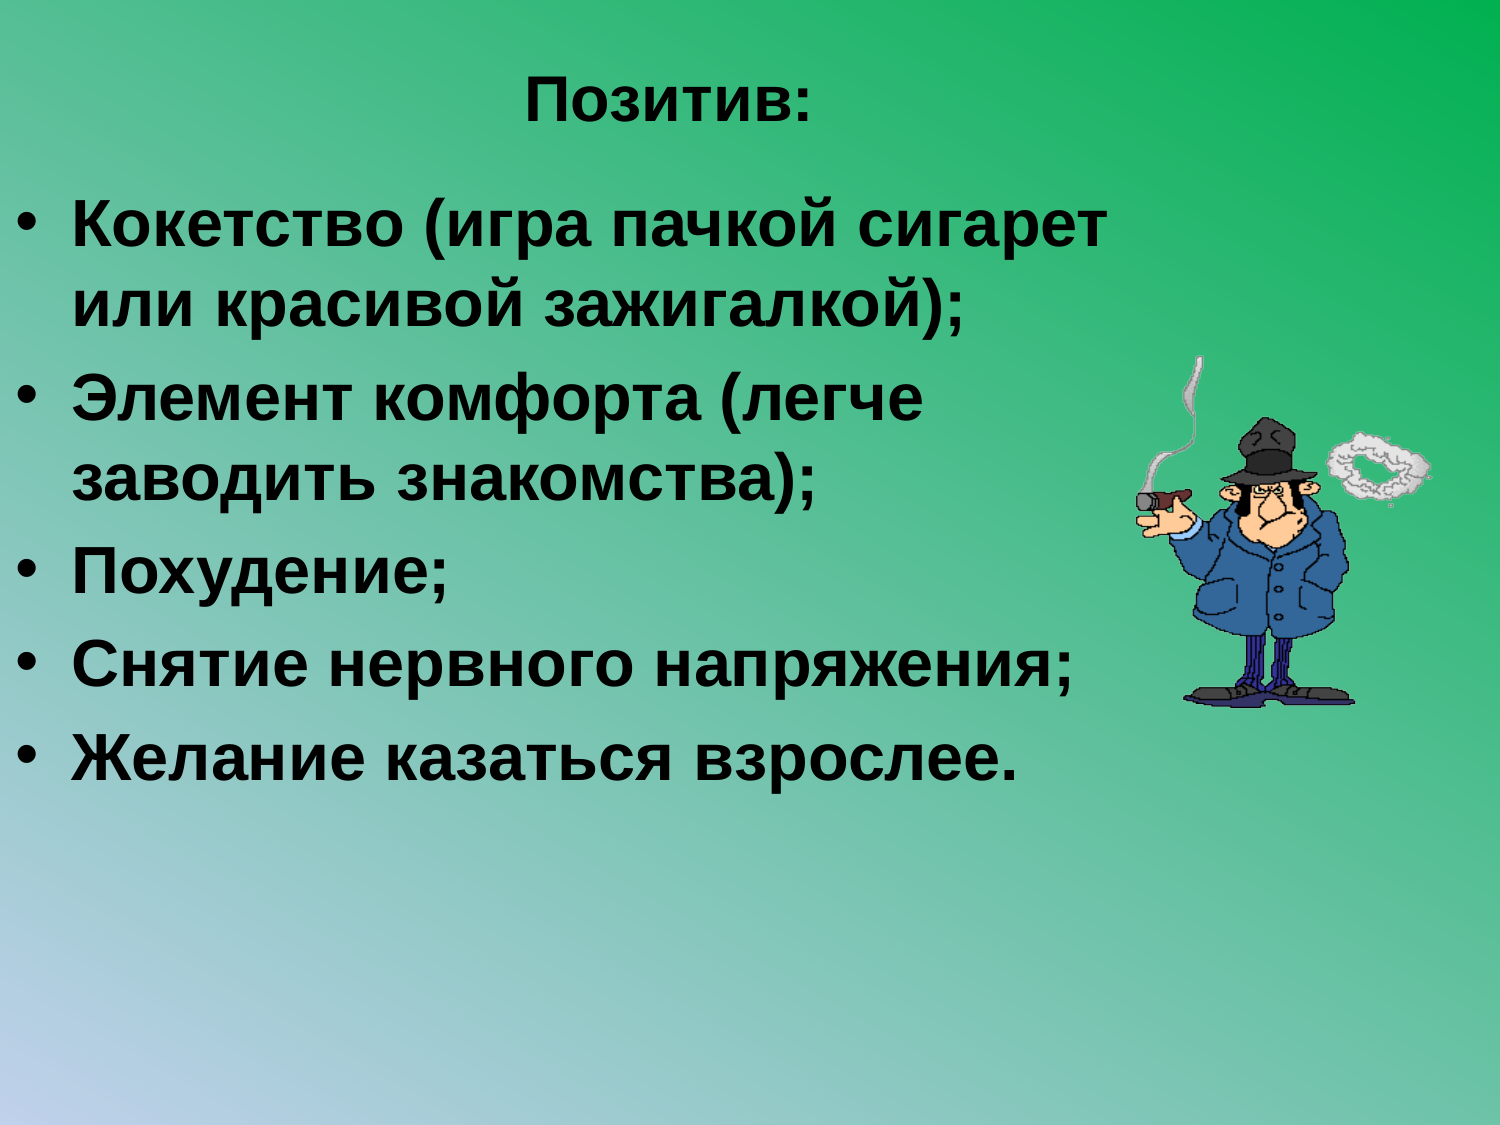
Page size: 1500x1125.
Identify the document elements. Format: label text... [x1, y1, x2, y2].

picture [1089, 327, 1450, 727]
list Кокетство (игра пачкой сигарет или красивой зажигалкой); Элемент комфорта (легче заводить знакомства); Похудение; Снятие нервного напряжения; Желание казаться взрослее. [0, 172, 1140, 917]
title Позитив: [224, 49, 1151, 220]
